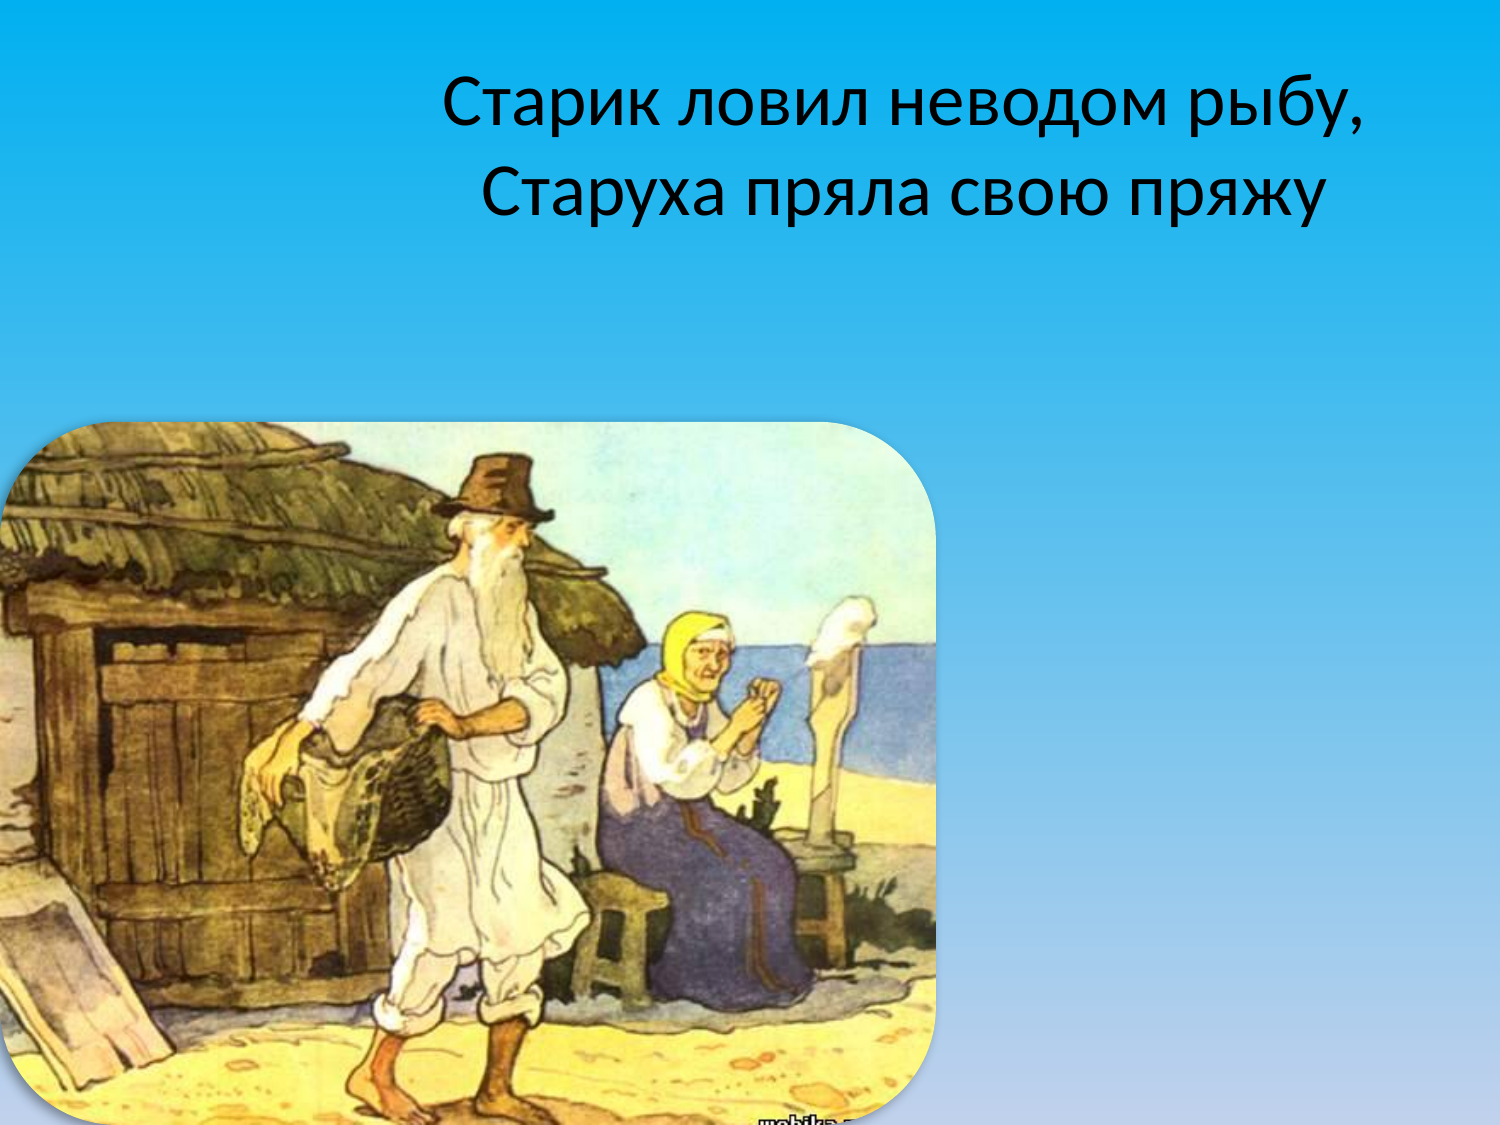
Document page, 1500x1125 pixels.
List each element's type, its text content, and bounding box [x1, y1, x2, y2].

title Старик ловил неводом рыбу, Старуха пряла свою пряжу [309, 46, 1500, 235]
picture [0, 421, 937, 1125]
